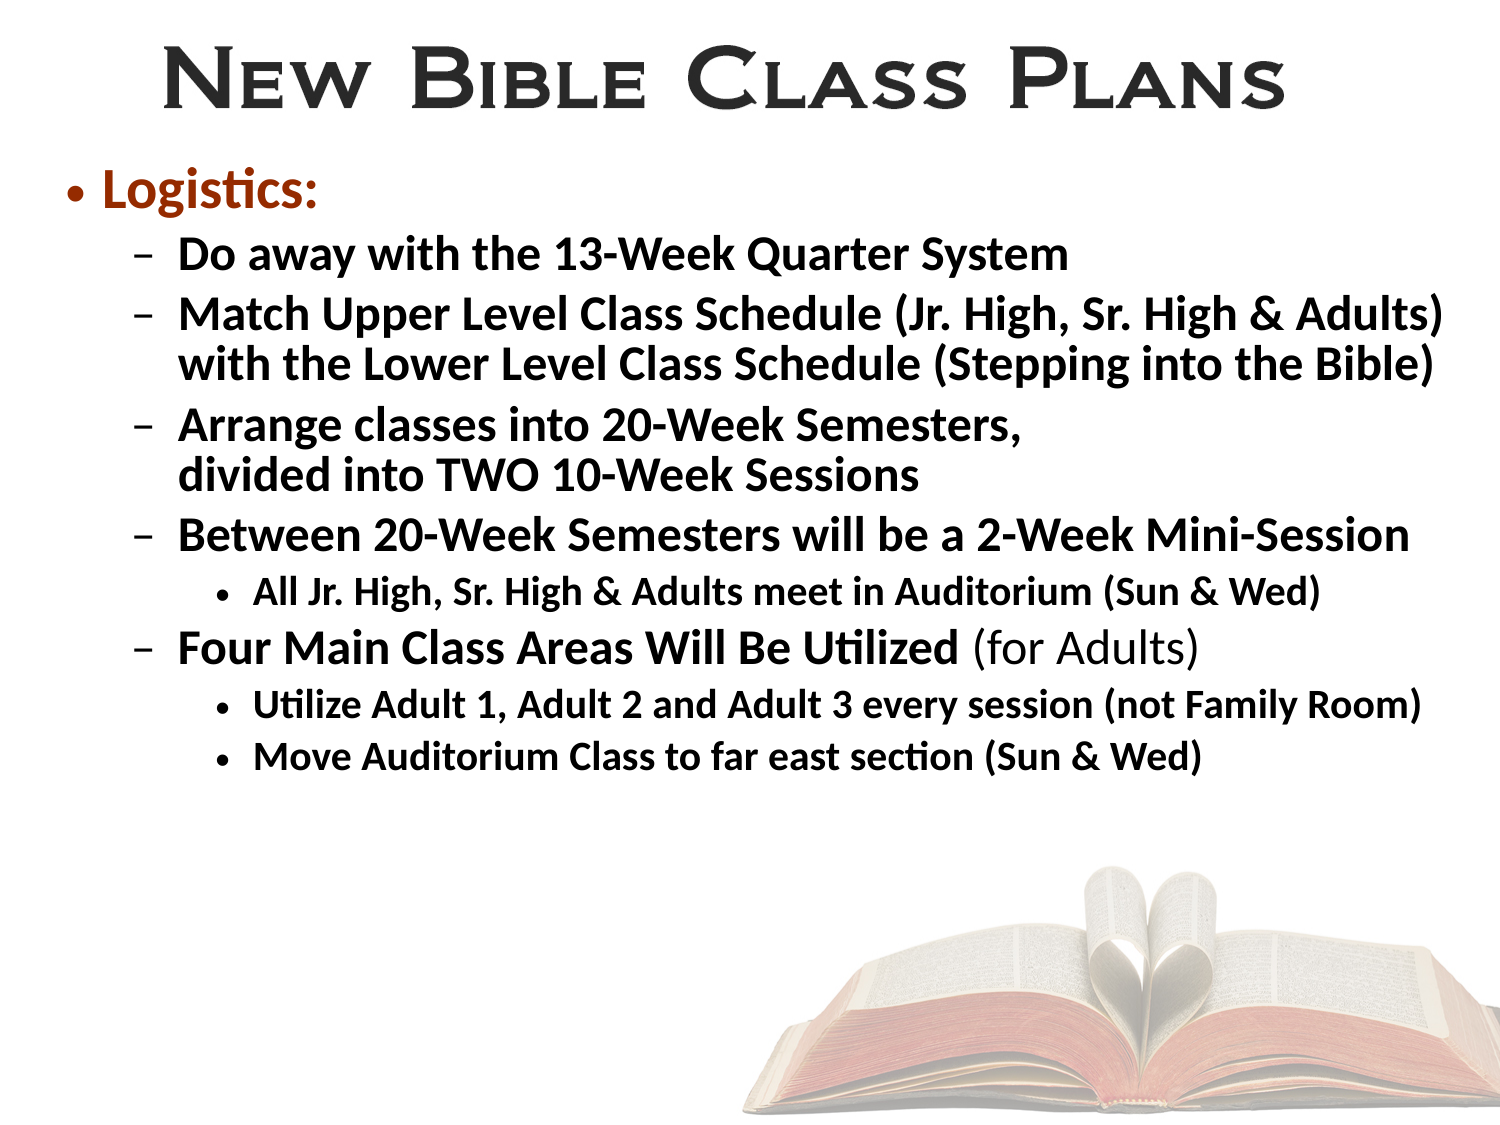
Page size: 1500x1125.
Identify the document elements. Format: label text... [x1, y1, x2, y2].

picture [0, 0, 1500, 1125]
list Logistics: Do away with the 13-Week Quarter System Match Upper Level Class Schedule (Jr. High, Sr. High & Adults) with the Lower Level Class Schedule (Stepping into the Bible) Arrange classes into 20-Week Semesters, divided into TWO 10-Week Sessions Between 20-Week Semesters will be a 2-Week Mini-Session All Jr. High, Sr. High & Adults meet in Auditorium (Sun & Wed) Four Main Class Areas Will Be Utilized (for Adults) Utilize Adult 1, Adult 2 and Adult 3 every session (not Family Room) Move Auditorium Class to far east section (Sun & Wed) [50, 156, 1484, 1099]
